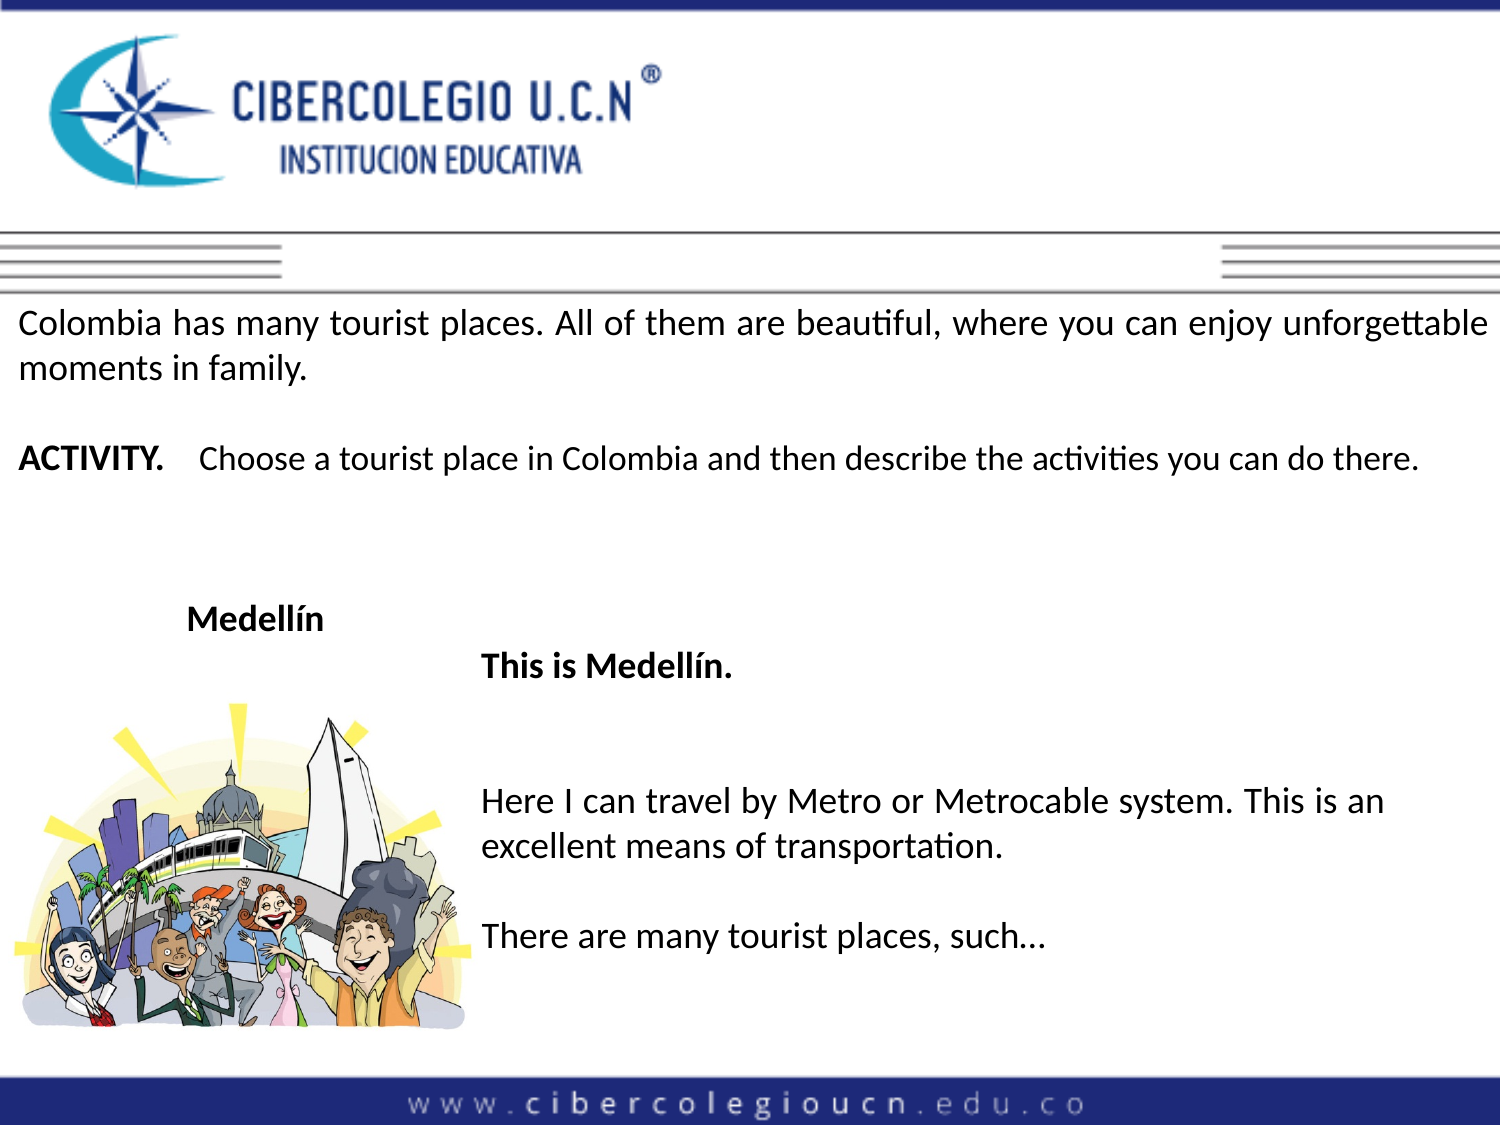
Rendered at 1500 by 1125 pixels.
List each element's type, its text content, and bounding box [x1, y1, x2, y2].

text_box [277, 231, 1219, 290]
text_box Colombia has many tourist places. All of them are beautiful, where you can enjoy unforgettable moments in family. ACTIVITY. Choose a tourist place in Colombia and then describe the activities you can do there. [3, 290, 1500, 486]
text_box This is Medellín. Here I can travel by Metro or Metrocable system. This is an excellent means of transportation. There are many tourist places, such… [466, 633, 1400, 964]
picture [0, 0, 1500, 1125]
text_box Medellín [76, 586, 443, 646]
